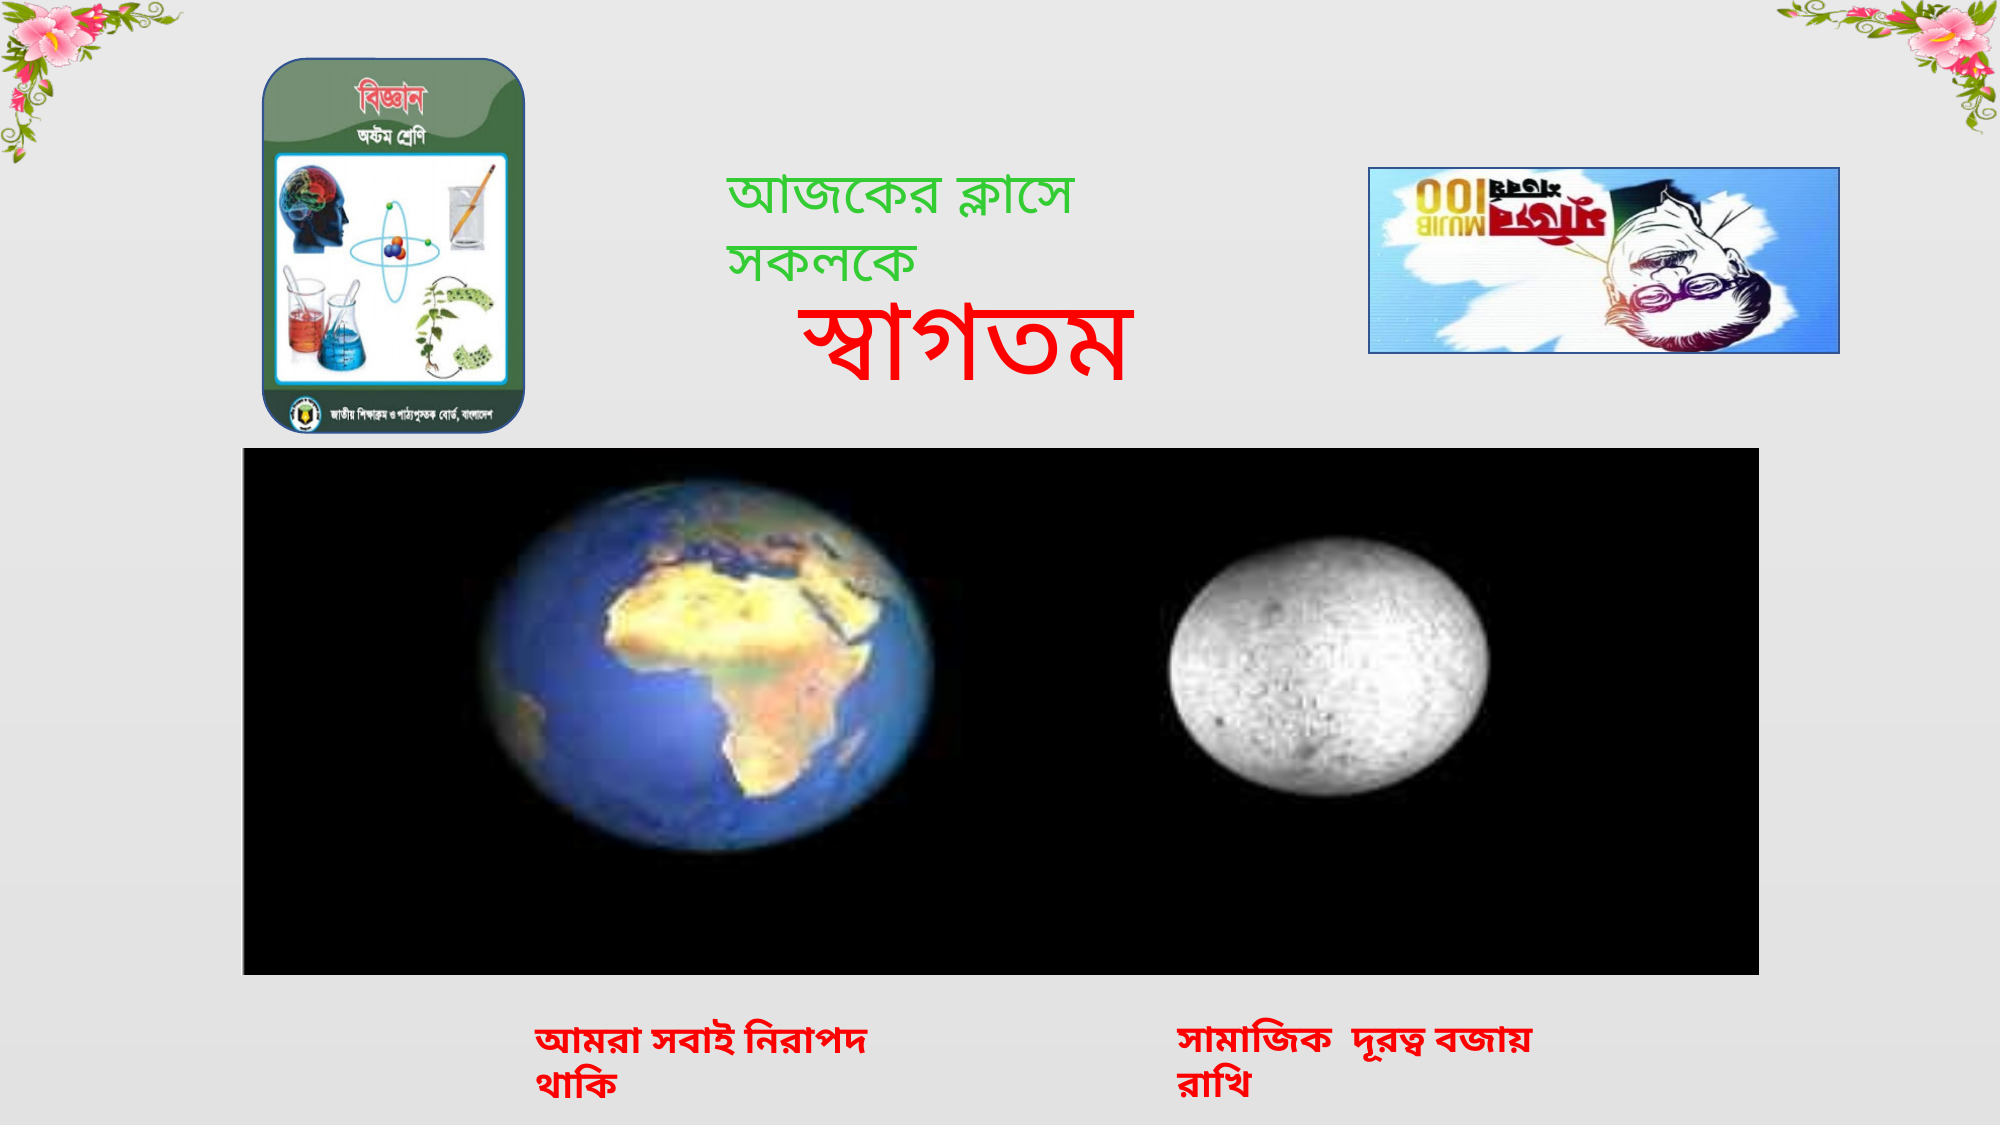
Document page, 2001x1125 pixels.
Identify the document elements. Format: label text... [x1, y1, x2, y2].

text_box [261, 57, 526, 434]
text_box [1368, 167, 1840, 354]
text_box আমরা সবাই নিরাপদ থাকি [520, 1008, 960, 1114]
picture [241, 448, 1759, 975]
text_box স্বাগতম [740, 300, 1194, 411]
picture [0, 0, 186, 166]
text_box আজকের ক্লাসে সকলকে [712, 149, 1266, 300]
text_box সামাজিক দূরত্ব বজায় রাখি [1162, 1007, 1589, 1125]
picture [1774, 0, 1999, 181]
